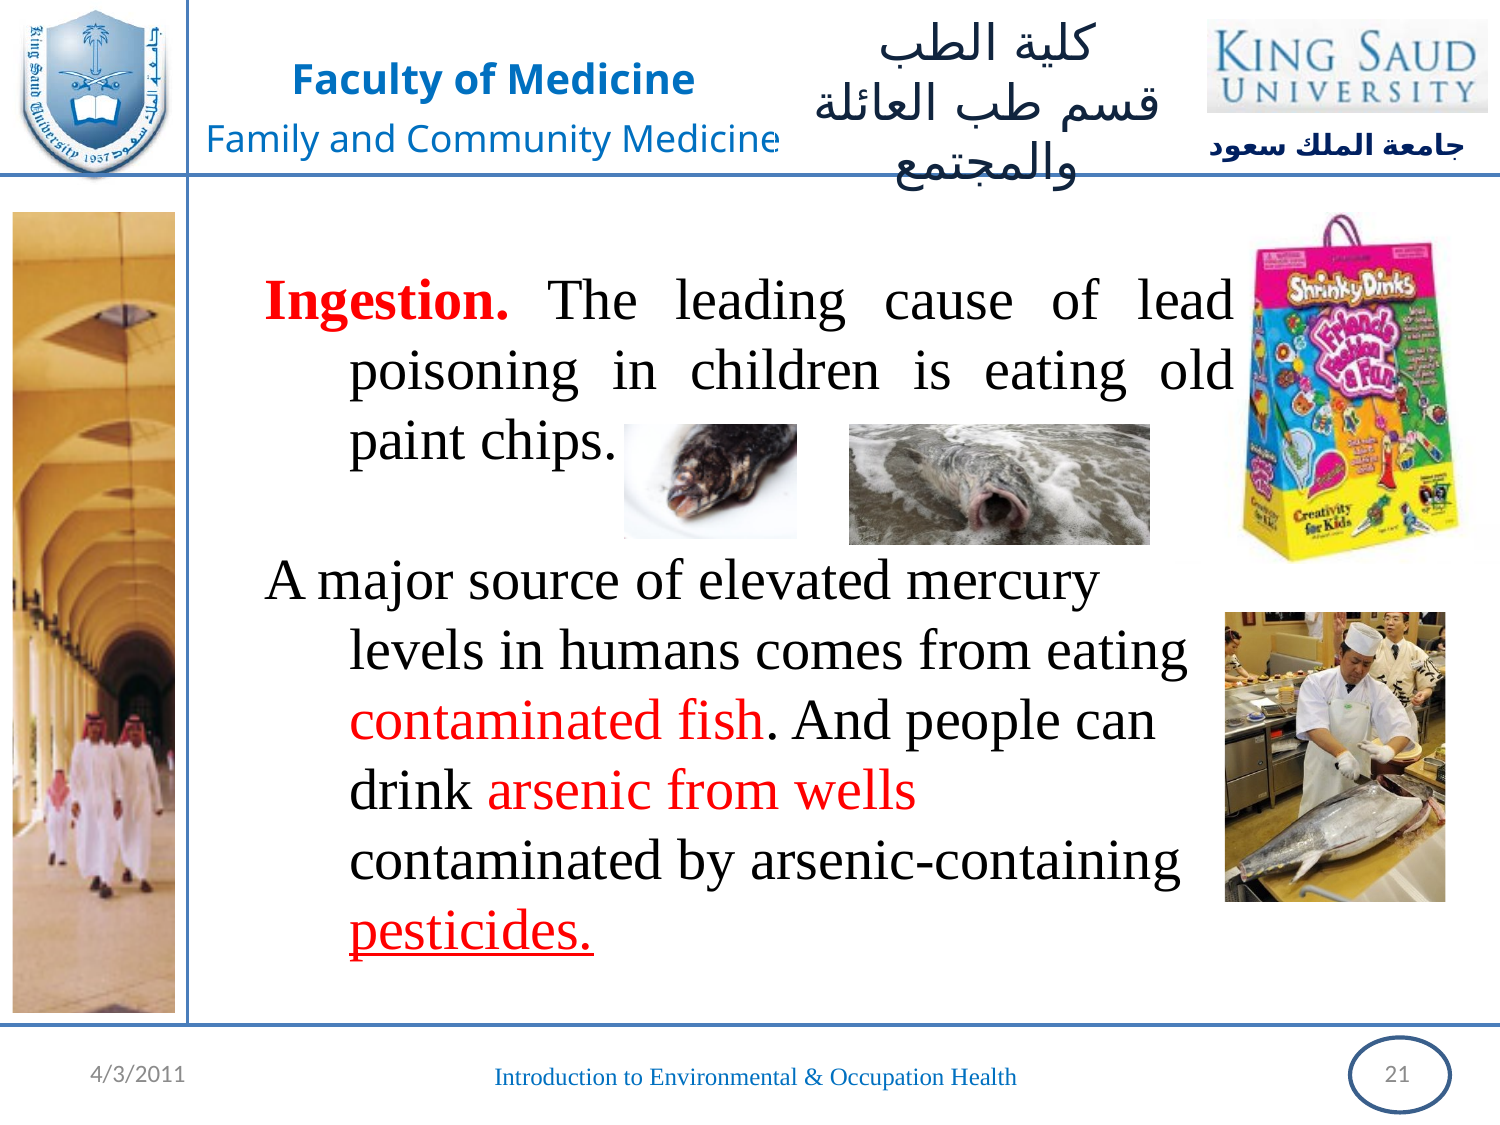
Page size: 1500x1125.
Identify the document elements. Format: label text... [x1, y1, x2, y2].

picture [1224, 612, 1446, 902]
picture [849, 424, 1151, 546]
picture [12, 212, 175, 1013]
picture [0, 0, 186, 173]
picture [624, 424, 797, 540]
picture [1174, 212, 1500, 565]
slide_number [75, 1042, 425, 1103]
text_box Ingestion. The leading cause of lead poisoning in children is eating old paint chips. A major source of elevated mercury levels in humans comes from eating contaminated fish. And people can drink arsenic from wells contaminated by arsenic-containing pesticides. [249, 253, 1250, 969]
picture [1207, 19, 1488, 113]
picture [0, 177, 186, 188]
slide_number 21 [1312, 1042, 1425, 1103]
